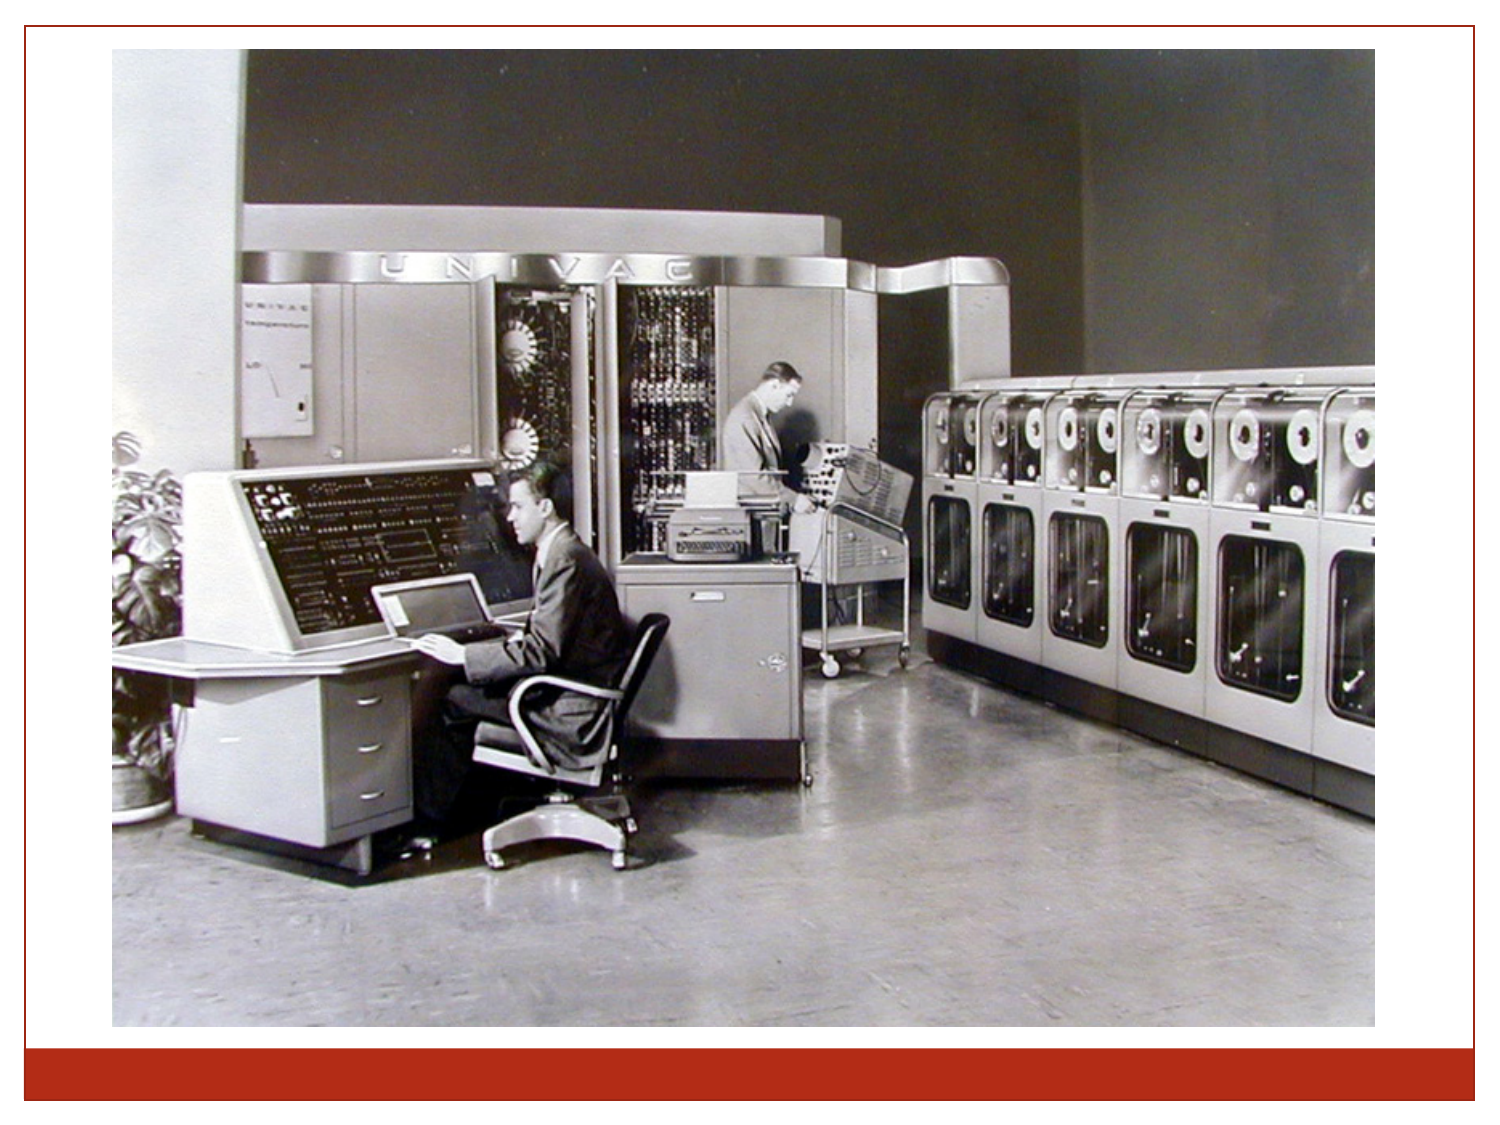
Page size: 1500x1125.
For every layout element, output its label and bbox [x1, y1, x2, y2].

picture [112, 49, 1376, 1027]
